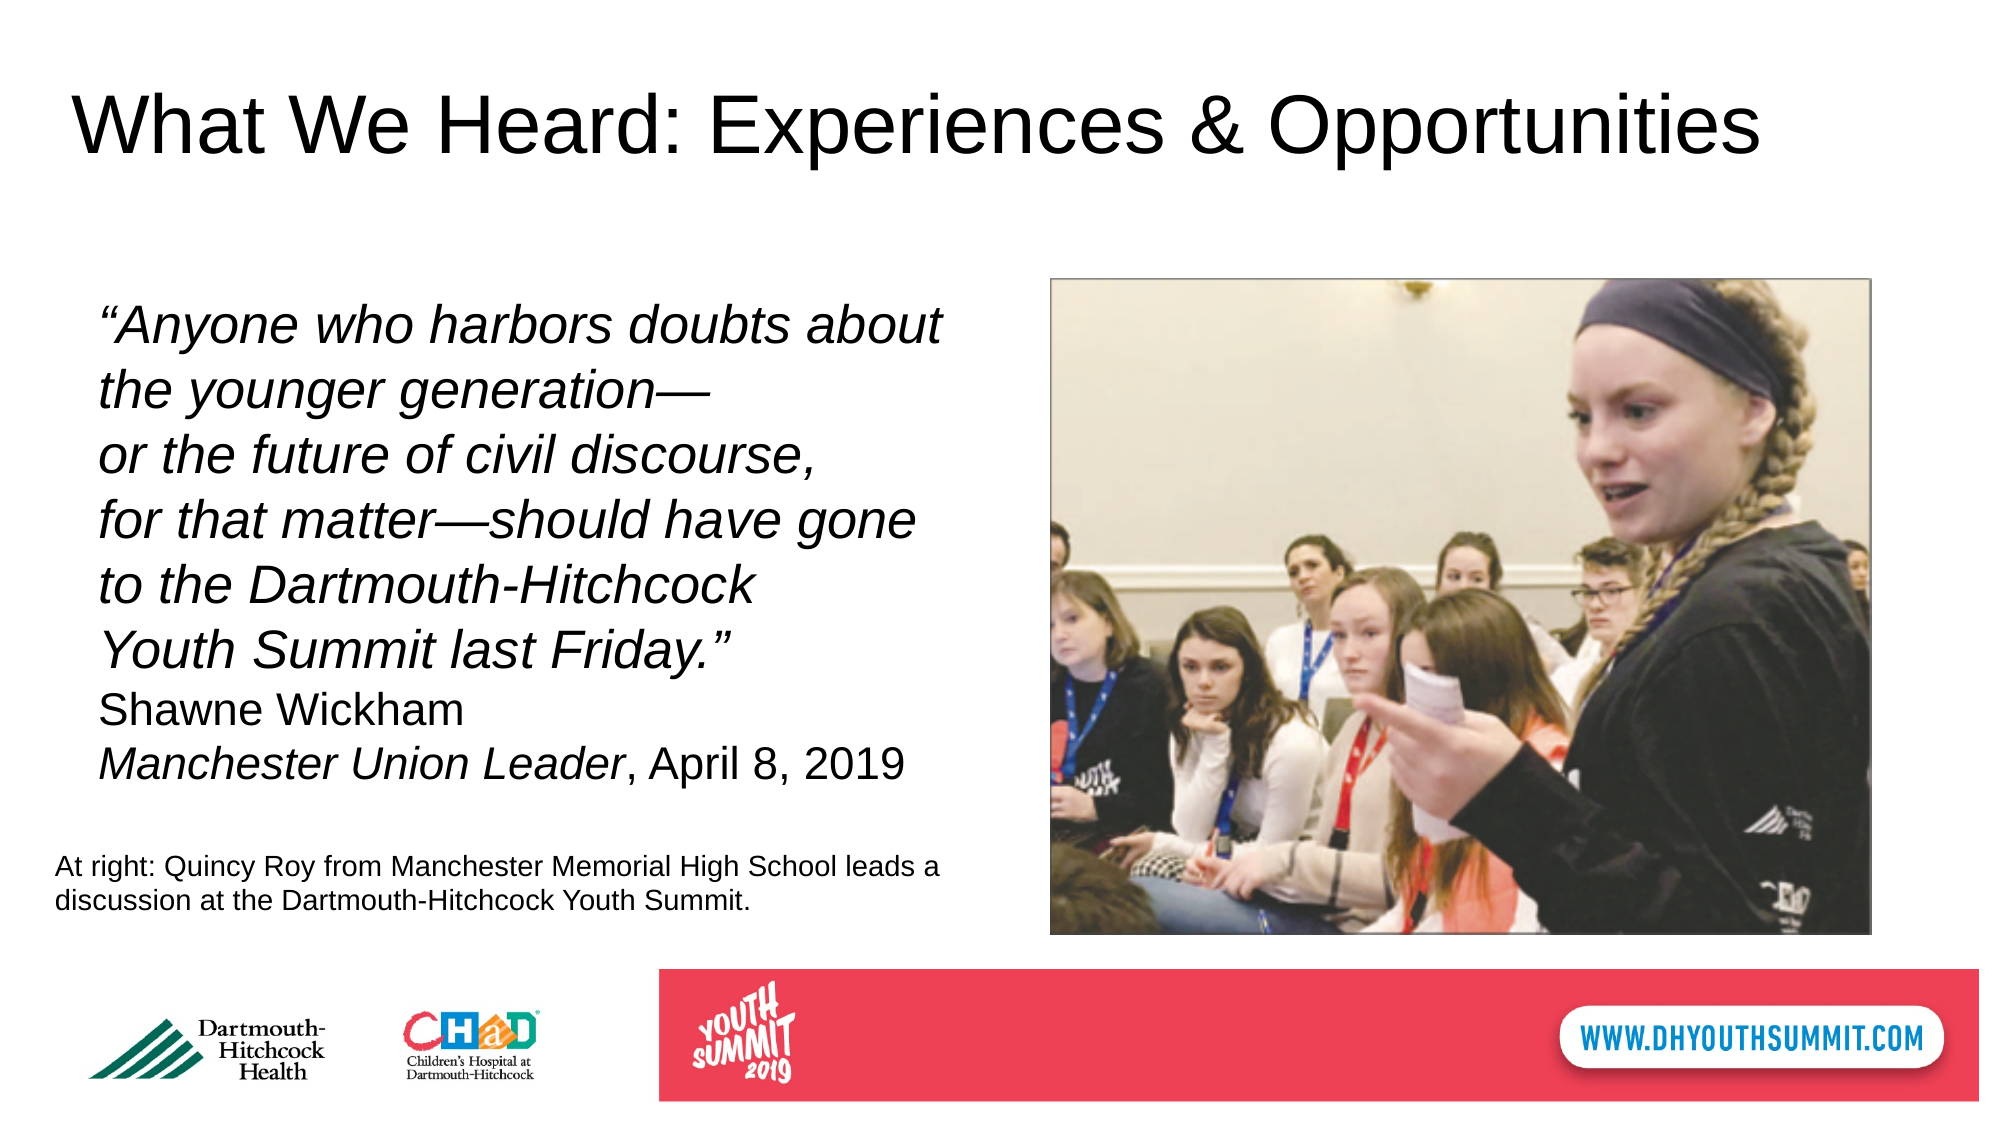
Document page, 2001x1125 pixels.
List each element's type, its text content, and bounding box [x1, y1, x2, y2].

text_box At right: Quincy Roy from Manchester Memorial High School leads a discussion at the Dartmouth-Hitchcock Youth Summit. [40, 839, 1017, 925]
picture [1050, 278, 1872, 935]
text_box “Anyone who harbors doubts about the younger generation— or the future of civil discourse, for that matter—should have gone to the Dartmouth-Hitchcock Youth Summit last Friday.” Shawne Wickham Manchester Union Leader, April 8, 2019 [83, 281, 974, 842]
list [17, 969, 1979, 1103]
text_box What We Heard: Experiences & Opportunities [56, 74, 1872, 385]
